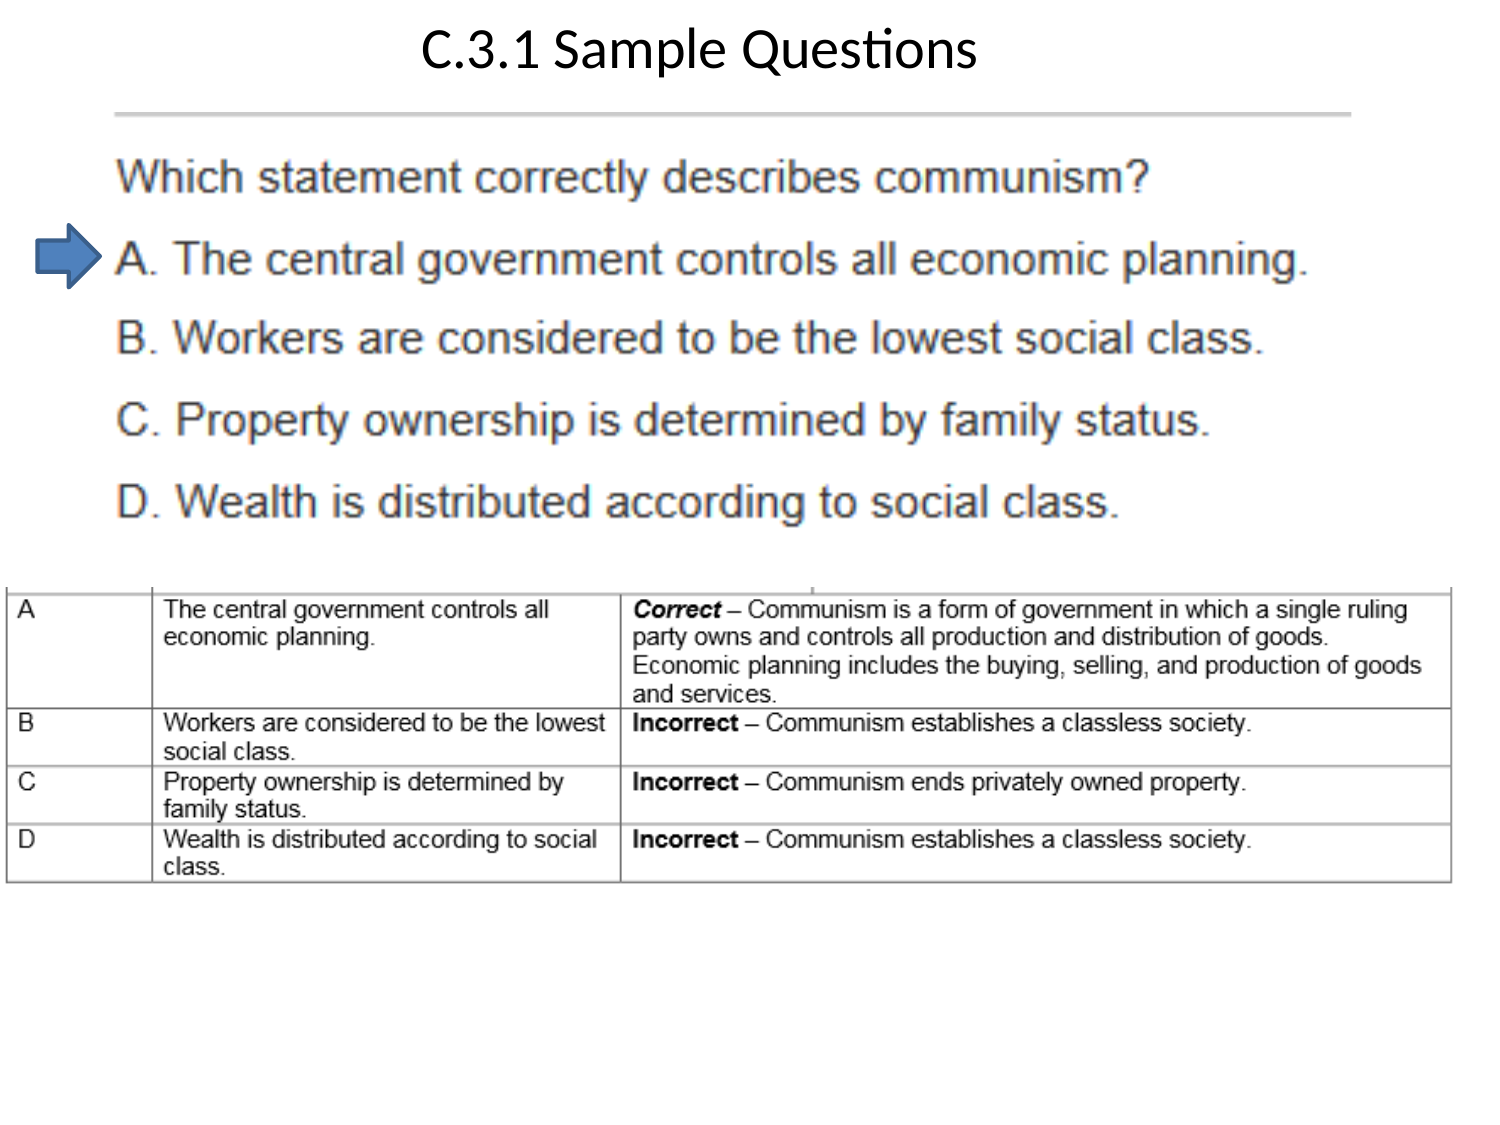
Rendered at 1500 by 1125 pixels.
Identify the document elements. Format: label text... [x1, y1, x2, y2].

text_box [35, 223, 82, 290]
picture [87, 112, 1352, 551]
picture [1, 587, 1463, 888]
title C.3.1 Sample Questions [62, 0, 1338, 167]
